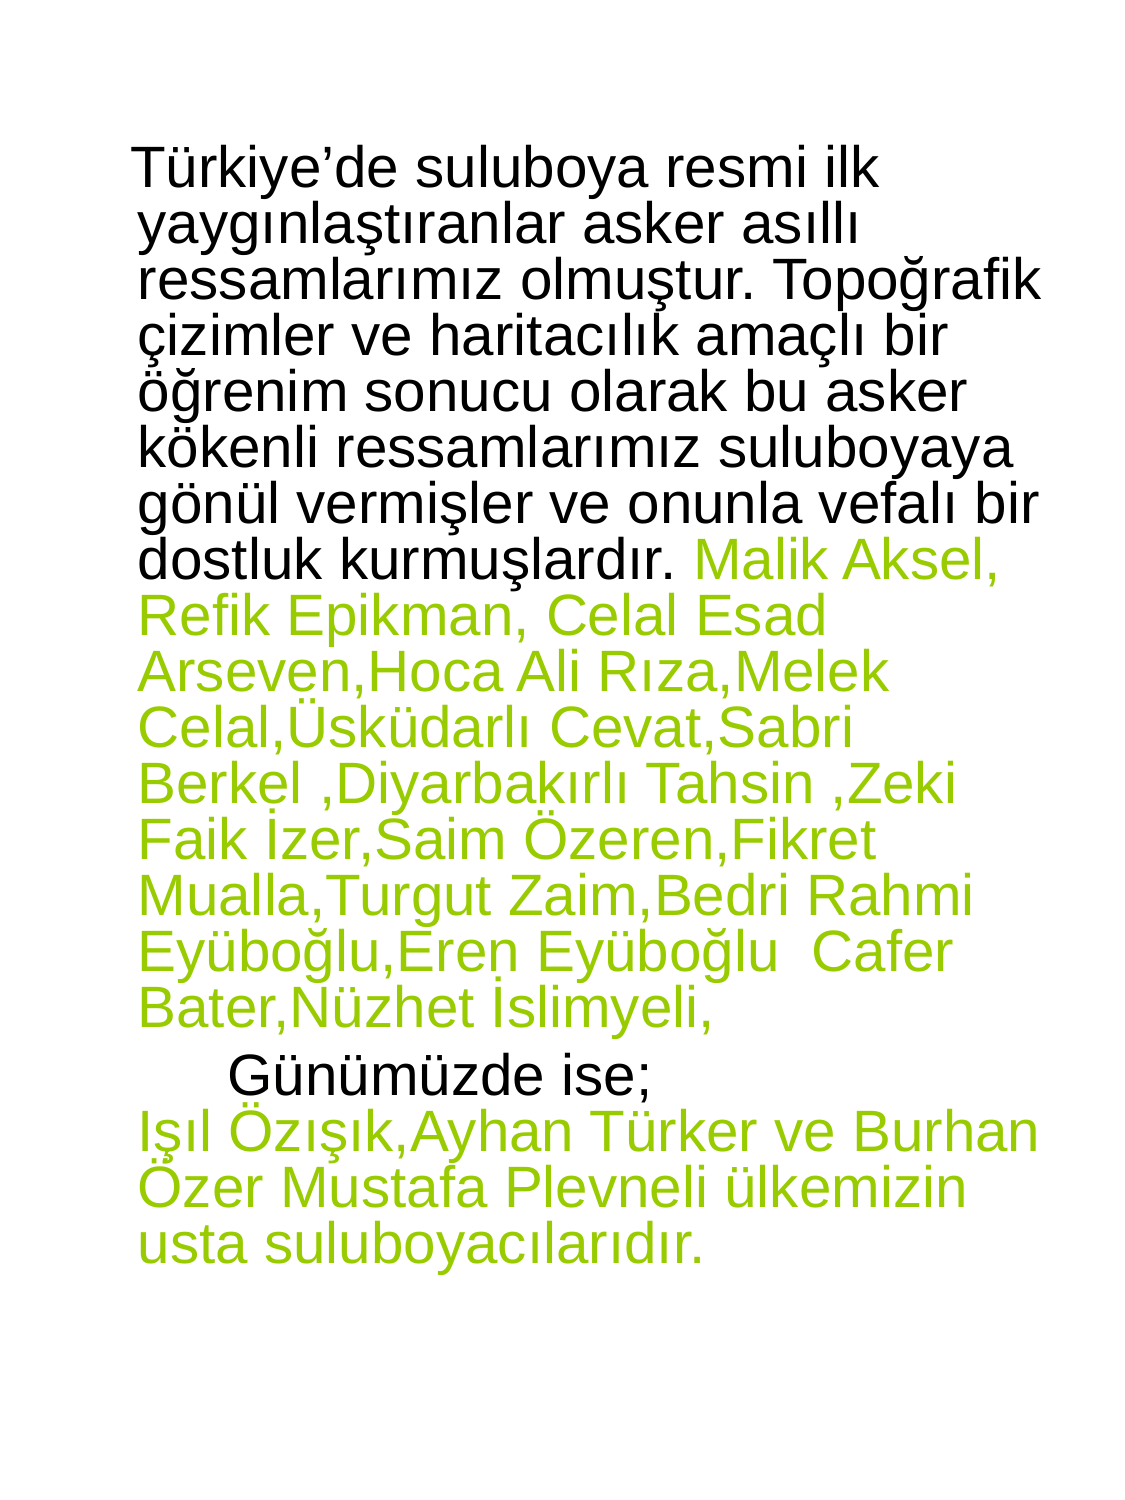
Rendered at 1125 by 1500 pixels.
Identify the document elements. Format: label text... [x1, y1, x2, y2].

list Türkiye’de suluboya resmi ilk yaygınlaştıranlar asker asıllı ressamlarımız olmuştur. Topoğrafik çizimler ve haritacılık amaçlı bir öğrenim sonucu olarak bu asker kökenli ressamlarımız suluboyaya gönül vermişler ve onunla vefalı bir dostluk kurmuşlardır. Malik Aksel, Refik Epikman, Celal Esad Arseven,Hoca Ali Rıza,Melek Celal,Üsküdarlı Cevat,Sabri Berkel ,Diyarbakırlı Tahsin ,Zeki Faik İzer,Saim Özeren,Fikret Mualla,Turgut Zaim,Bedri Rahmi Eyüboğlu,Eren Eyüboğlu Cafer Bater,Nüzhet İslimyeli, Günümüzde ise; Işıl Özışık,Ayhan Türker ve Burhan Özer Mustafa Plevneli ülkemizin usta suluboyacılarıdır. [66, 135, 1079, 1471]
